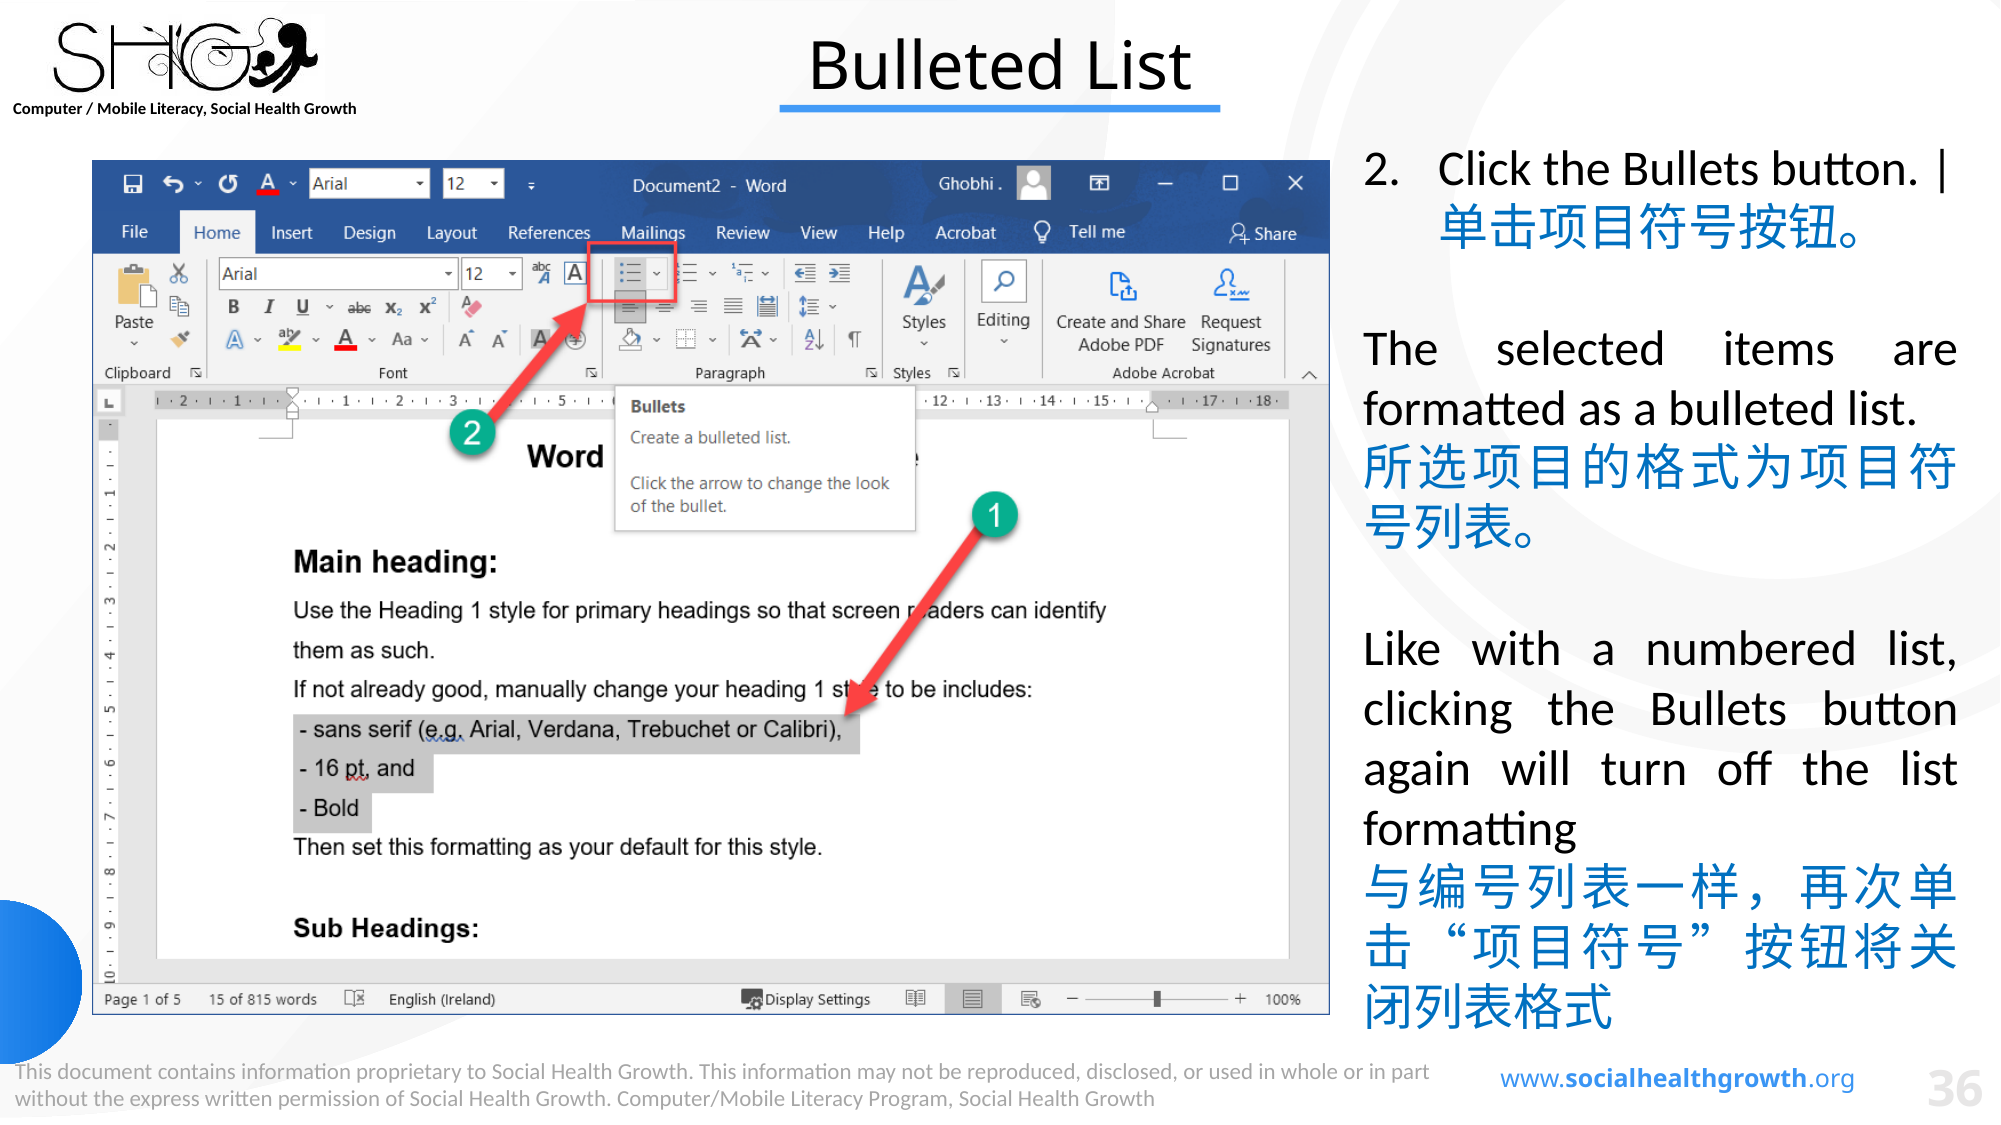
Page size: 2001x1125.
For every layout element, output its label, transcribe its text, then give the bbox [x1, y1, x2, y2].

text_box Click the Bullets button. |单击项目符号按钮。 The selected items are formatted as a bulleted list. 所选项目的格式为项目符号列表。 Like with a numbered list, clicking the Bullets button again will turn off the list formatting 与编号列表一样，再次单击“项目符号”按钮将关闭列表格式 [1348, 128, 1974, 1044]
picture [92, 160, 1330, 1015]
text_box Bulleted List [0, 0, 2000, 111]
